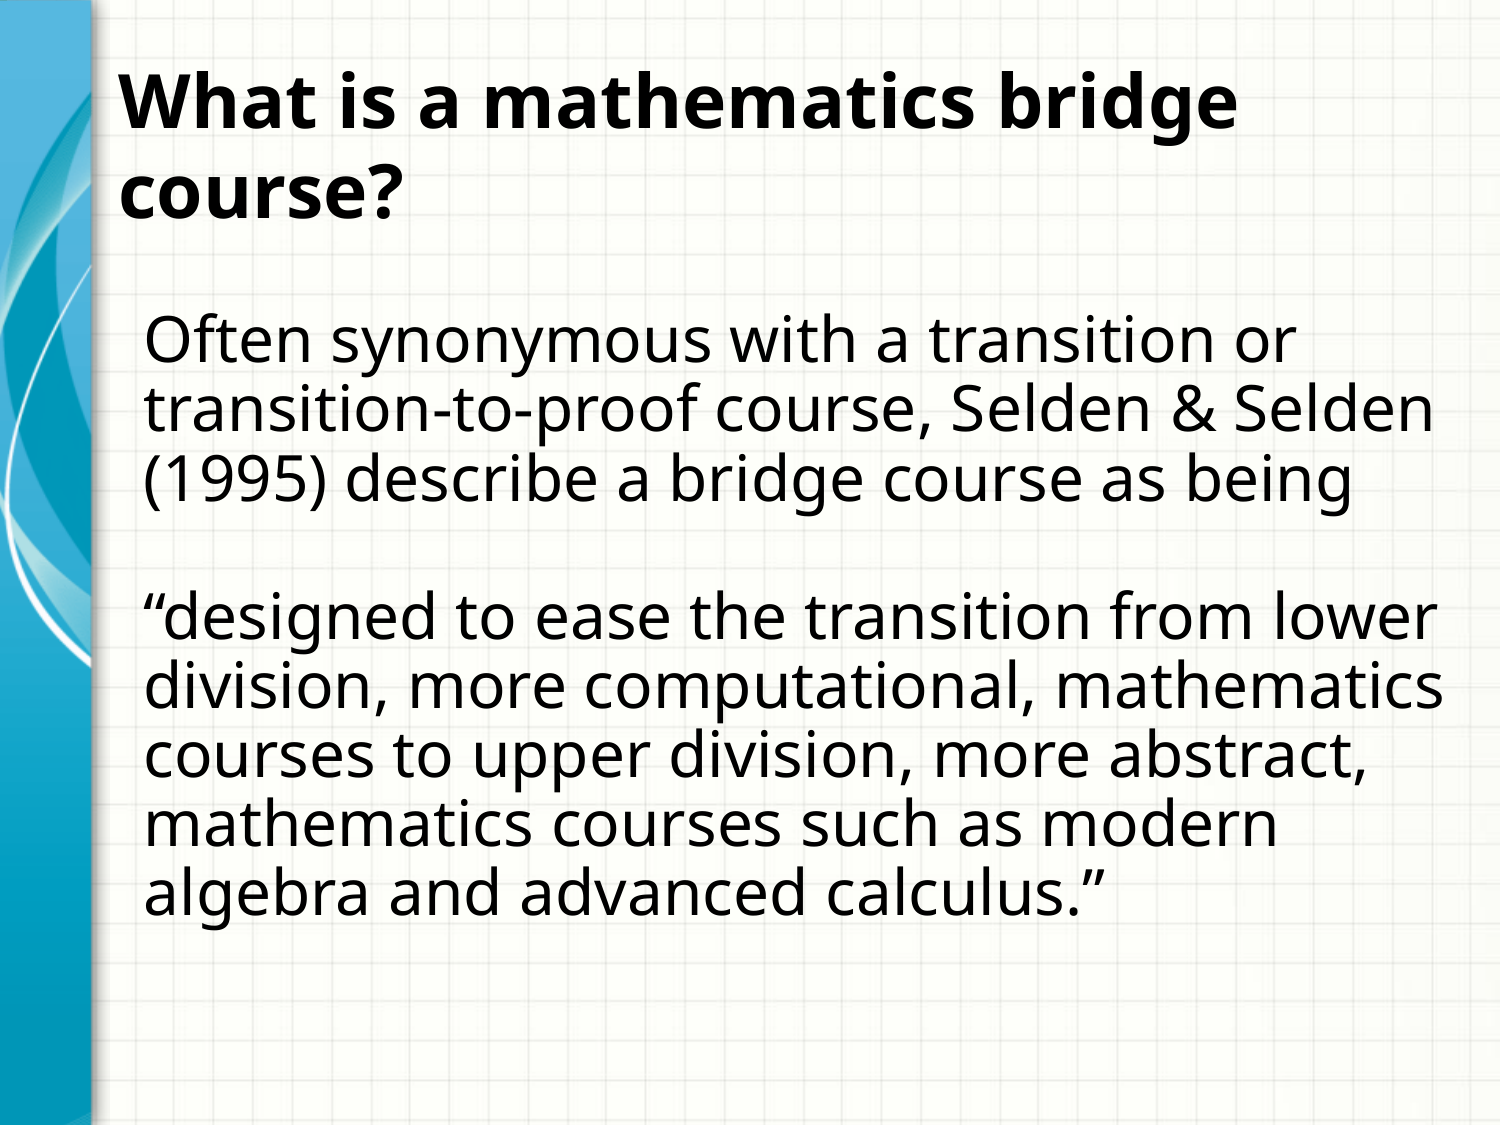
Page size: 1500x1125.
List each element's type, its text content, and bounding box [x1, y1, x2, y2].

list Often synonymous with a transition or transition-to-proof course, Selden & Selden (1995) describe a bridge course as being “designed to ease the transition from lower division, more computational, mathematics courses to upper division, more abstract, mathematics courses such as modern algebra and advanced calculus.” [128, 299, 1479, 1000]
title What is a mathematics bridge course? [103, 50, 1479, 238]
picture [0, 0, 1500, 1125]
